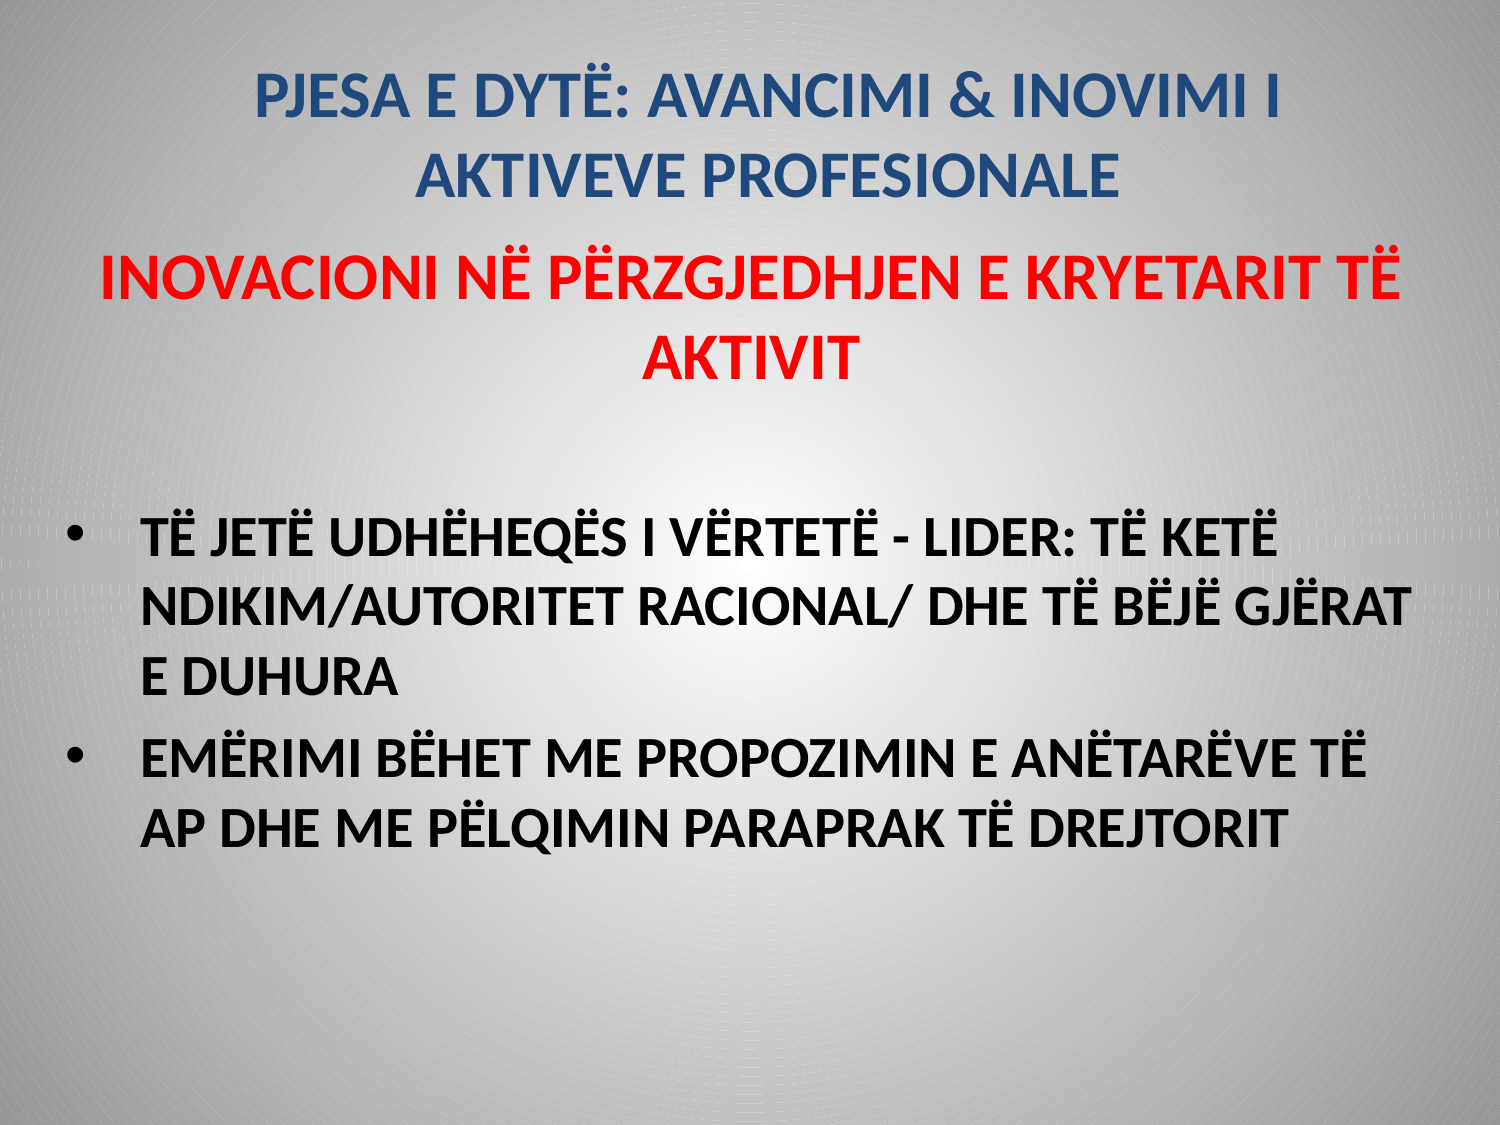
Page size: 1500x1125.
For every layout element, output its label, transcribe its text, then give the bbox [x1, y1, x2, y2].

title PJESA E DYTË: AVANCIMI & INOVIMI I AKTIVEVE PROFESIONALE [112, 12, 1425, 224]
subtitle INOVACIONI NË PËRZGJEDHJEN E KRYETARIT TË AKTIVIT TË JETË UDHËHEQËS I VËRTETË - LIDER: TË KETË NDIKIM/AUTORITET RACIONAL/ DHE TË BËJË GJËRAT E DUHURA EMËRIMI BËHET ME PROPOZIMIN E ANËTARËVE TË AP DHE ME PËLQIMIN PARAPRAK TË DREJTORIT [50, 224, 1453, 1083]
